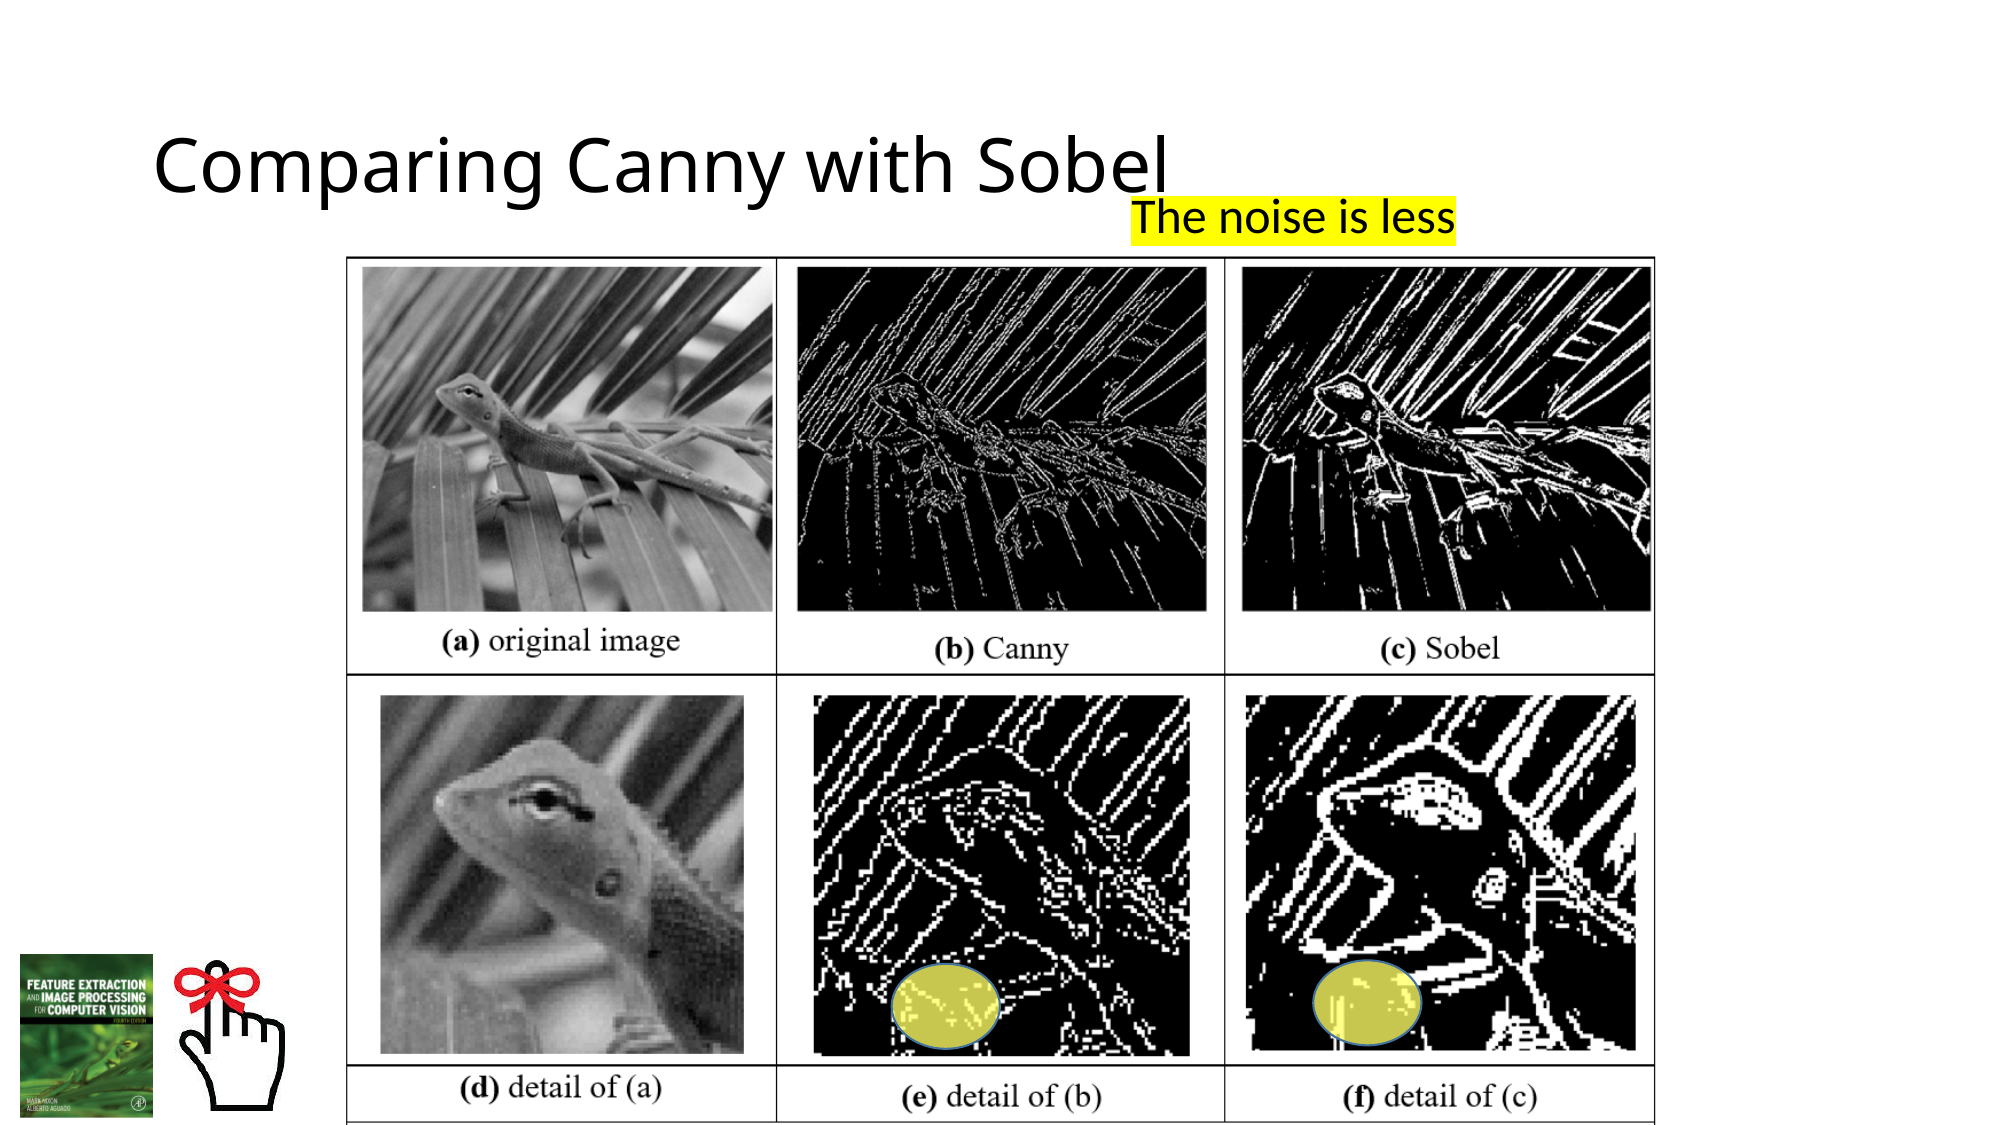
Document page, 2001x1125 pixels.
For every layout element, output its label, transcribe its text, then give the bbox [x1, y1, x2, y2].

text_box The noise is less [1101, 175, 1486, 251]
picture [337, 252, 1669, 1125]
picture [174, 960, 285, 1111]
title Comparing Canny with Sobel [137, 59, 1863, 278]
picture [20, 954, 153, 1118]
